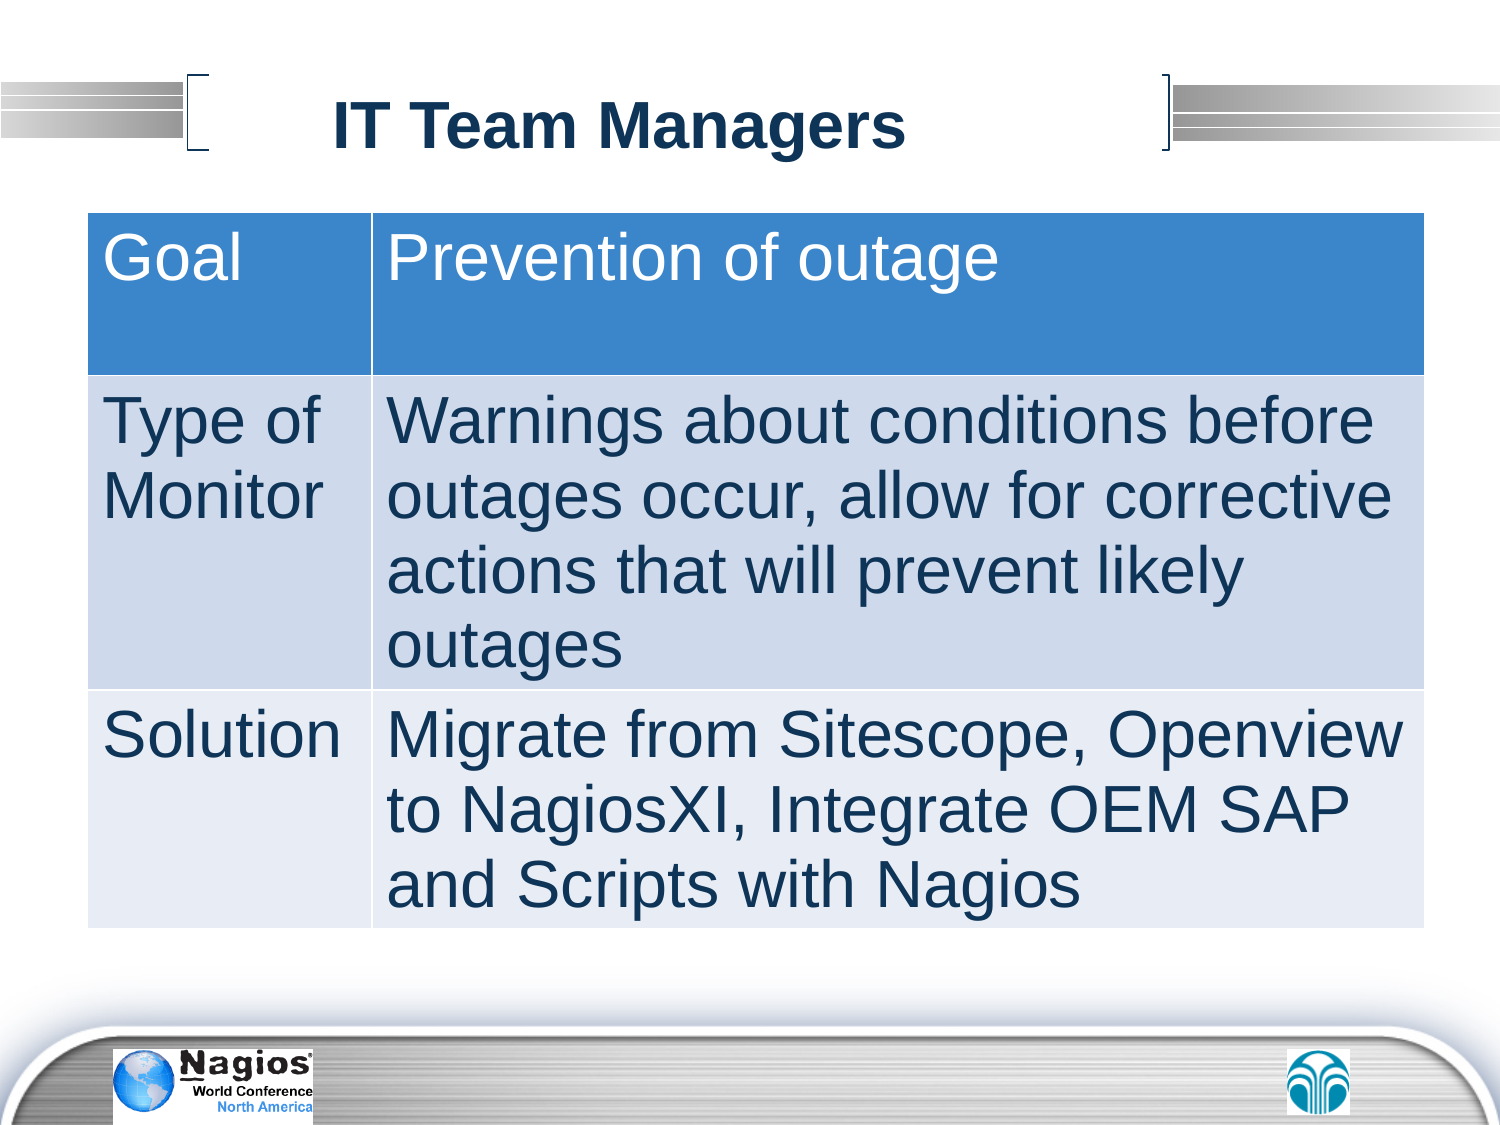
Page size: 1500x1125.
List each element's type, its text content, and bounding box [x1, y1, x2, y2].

table_cell Solution [88, 691, 371, 928]
text_box IT Team Managers [196, 74, 1063, 155]
table_cell Migrate from Sitescope, Openview to NagiosXI, Integrate OEM SAP and Scripts with Nagios [373, 691, 1424, 928]
table_cell Type of Monitor [88, 376, 371, 689]
table_header Prevention of outage [373, 213, 1424, 375]
picture [0, 0, 1500, 1125]
table_header Goal [88, 213, 371, 375]
table_cell Warnings about conditions before outages occur, allow for corrective actions that will prevent likely outages [373, 376, 1424, 689]
